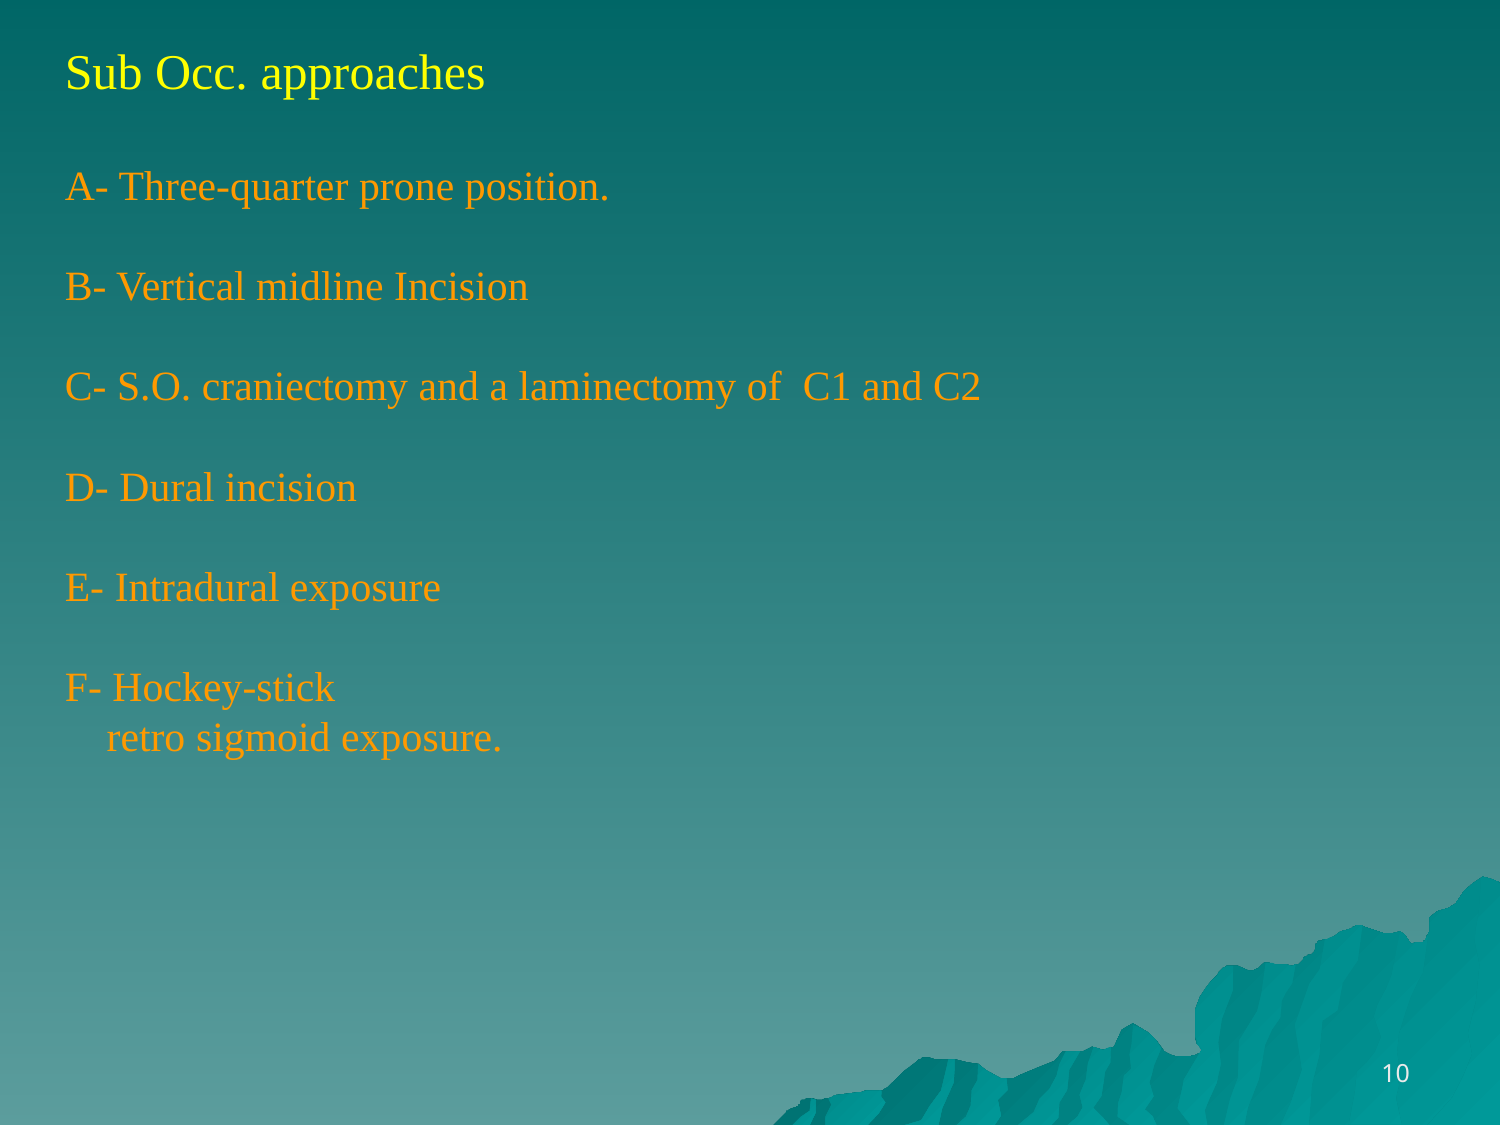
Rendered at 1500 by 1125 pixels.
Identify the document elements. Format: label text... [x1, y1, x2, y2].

text_box Sub Occ. approaches A- Three-quarter prone position. B- Vertical midline Incision C- S.O. craniectomy and a laminectomy of C1 and C2 D- Dural incision E- Intradural exposure F- Hockey-stick retro sigmoid exposure. [49, 31, 1263, 817]
slide_number 10 [1074, 1023, 1426, 1100]
